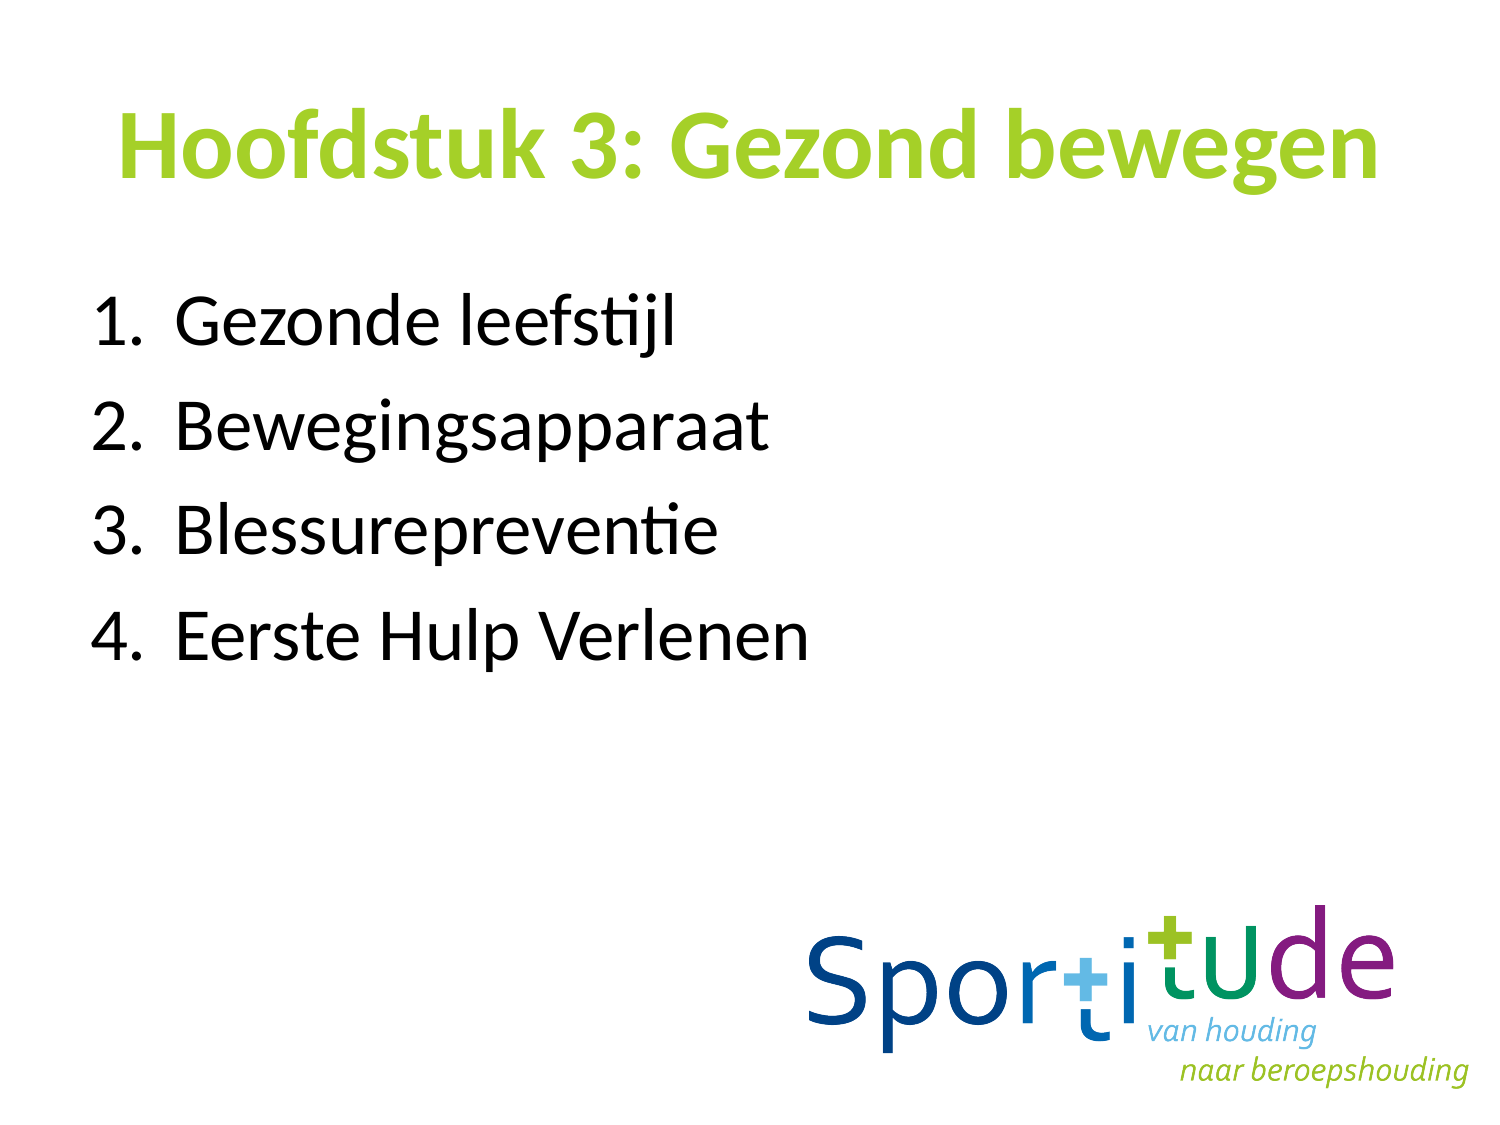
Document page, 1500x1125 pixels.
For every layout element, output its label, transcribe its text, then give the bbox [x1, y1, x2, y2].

title Hoofdstuk 3: Gezond bewegen [75, 45, 1425, 233]
picture [808, 904, 1470, 1090]
list Gezonde leefstijl Bewegingsapparaat Blessurepreventie Eerste Hulp Verlenen [75, 262, 1425, 1005]
